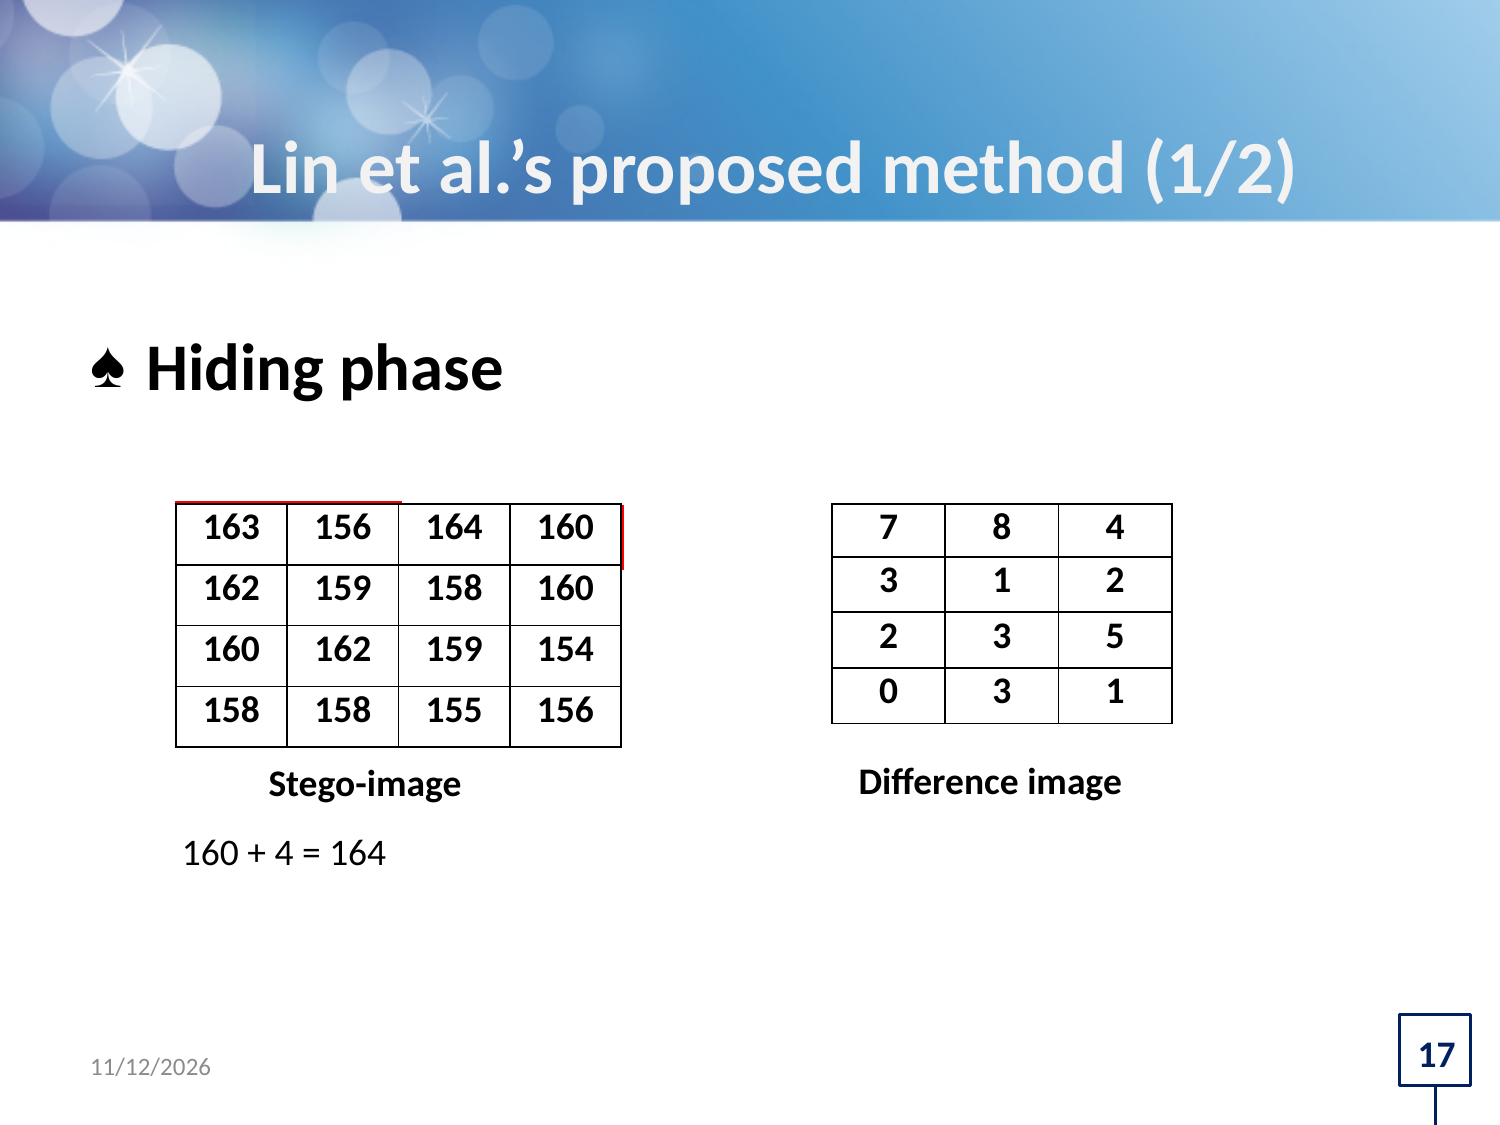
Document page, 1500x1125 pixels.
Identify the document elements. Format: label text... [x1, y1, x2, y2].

table_cell 2 [833, 613, 944, 667]
text_box 160 + 4 = 164 [167, 820, 402, 880]
table_cell 3 [946, 613, 1058, 667]
table_header 8 [946, 505, 1058, 556]
table_cell 154 [511, 626, 620, 686]
table_cell 160 [511, 566, 620, 625]
text_box Difference image [843, 749, 1172, 810]
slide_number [75, 1042, 425, 1103]
table_header 156 [288, 505, 398, 564]
text_box Stego-image [253, 751, 524, 812]
table_cell 159 [288, 566, 398, 625]
table_header 7 [833, 505, 944, 556]
text_box [162, 818, 412, 928]
table_cell 155 [399, 687, 509, 746]
table_cell 162 [288, 626, 398, 686]
table_cell 158 [288, 687, 398, 746]
table_header 164 [399, 505, 509, 564]
list Hiding phase [75, 316, 1425, 1026]
table_cell 0 [833, 669, 944, 723]
table_cell 3 [833, 558, 944, 611]
table_cell 156 [511, 687, 620, 746]
table_cell 159 [399, 626, 509, 686]
table_header 163 [177, 505, 286, 564]
table_cell 3 [946, 669, 1058, 723]
table_cell 2 [1059, 558, 1171, 611]
table_cell 162 [177, 566, 286, 625]
picture [1401, 1016, 1469, 1084]
text_box Lin et al.’s proposed method (1/2) [99, 70, 1450, 258]
picture [0, 0, 1500, 1125]
table_cell 1 [946, 558, 1058, 611]
table_cell 158 [177, 687, 286, 746]
table_header 4 [1059, 505, 1171, 556]
table_cell 1 [1059, 669, 1171, 723]
table_cell 5 [1059, 613, 1171, 667]
table_cell 158 [399, 566, 509, 625]
table_cell 160 [177, 626, 286, 686]
table_header 160 [511, 505, 620, 564]
